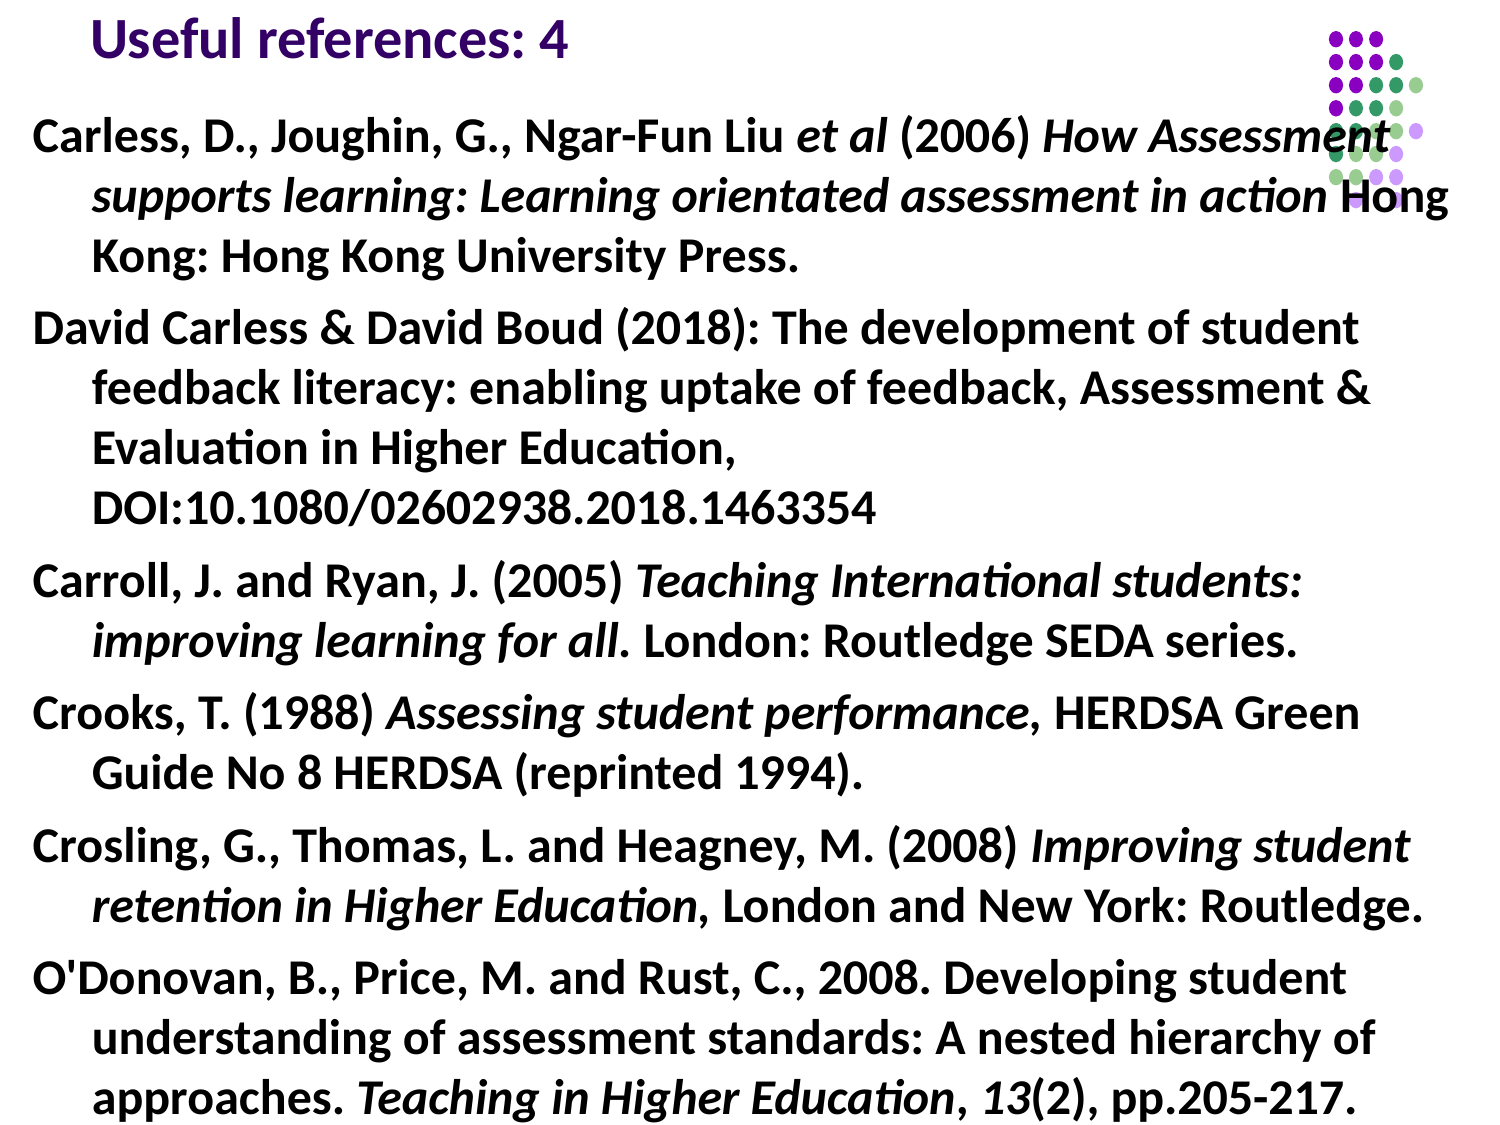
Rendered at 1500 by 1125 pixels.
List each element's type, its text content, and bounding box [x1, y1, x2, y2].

list Carless, D., Joughin, G., Ngar-Fun Liu et al (2006) How Assessment supports learning: Learning orientated assessment in action Hong Kong: Hong Kong University Press. David Carless & David Boud (2018): The development of student feedback literacy: enabling uptake of feedback, Assessment & Evaluation in Higher Education, DOI:10.1080/02602938.2018.1463354 Carroll, J. and Ryan, J. (2005) Teaching International students: improving learning for all. London: Routledge SEDA series. Crooks, T. (1988) Assessing student performance, HERDSA Green Guide No 8 HERDSA (reprinted 1994). Crosling, G., Thomas, L. and Heagney, M. (2008) Improving student retention in Higher Education, London and New York: Routledge. O'Donovan, B., Price, M. and Rust, C., 2008. Developing student understanding of assessment standards: A nested hierarchy of approaches. Teaching in Higher Education, 13(2), pp.205-217. [17, 94, 1483, 960]
title Useful references: 4 [74, 19, 1313, 79]
